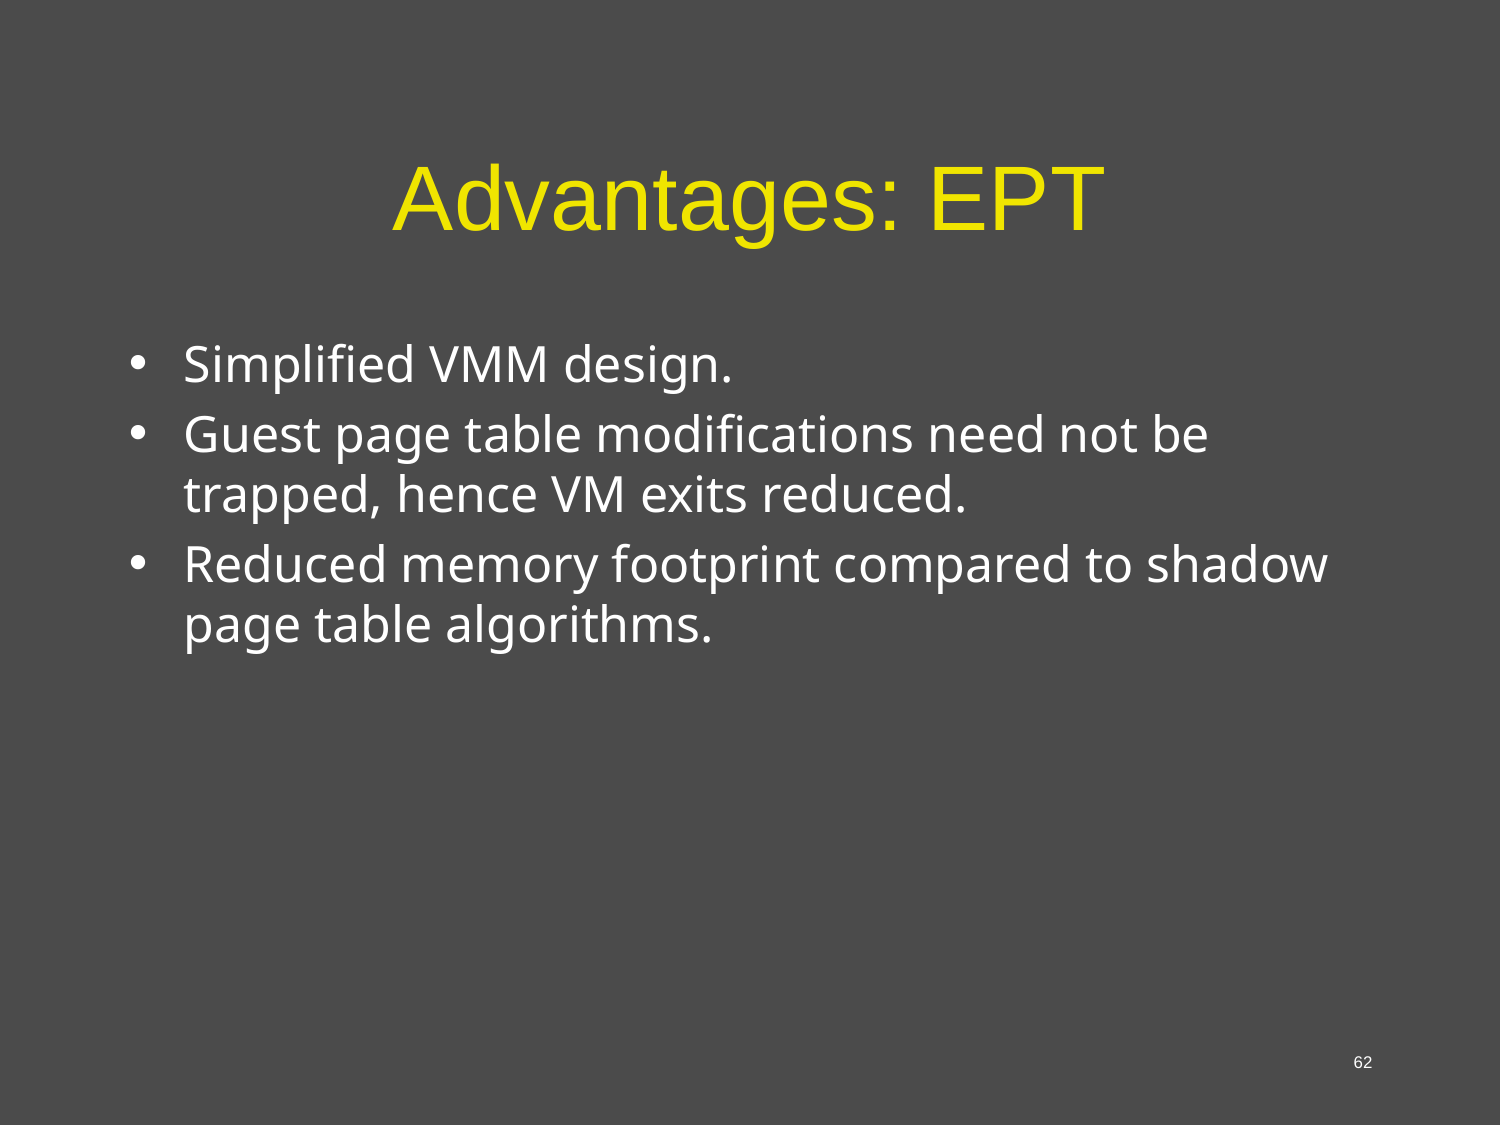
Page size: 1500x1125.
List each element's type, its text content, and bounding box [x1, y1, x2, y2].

title Advantages: EPT [112, 99, 1388, 288]
slide_number 62 [1074, 1024, 1388, 1101]
list Simplified VMM design. Guest page table modifications need not be trapped, hence VM exits reduced. Reduced memory footprint compared to shadow page table algorithms. [112, 324, 1388, 1001]
